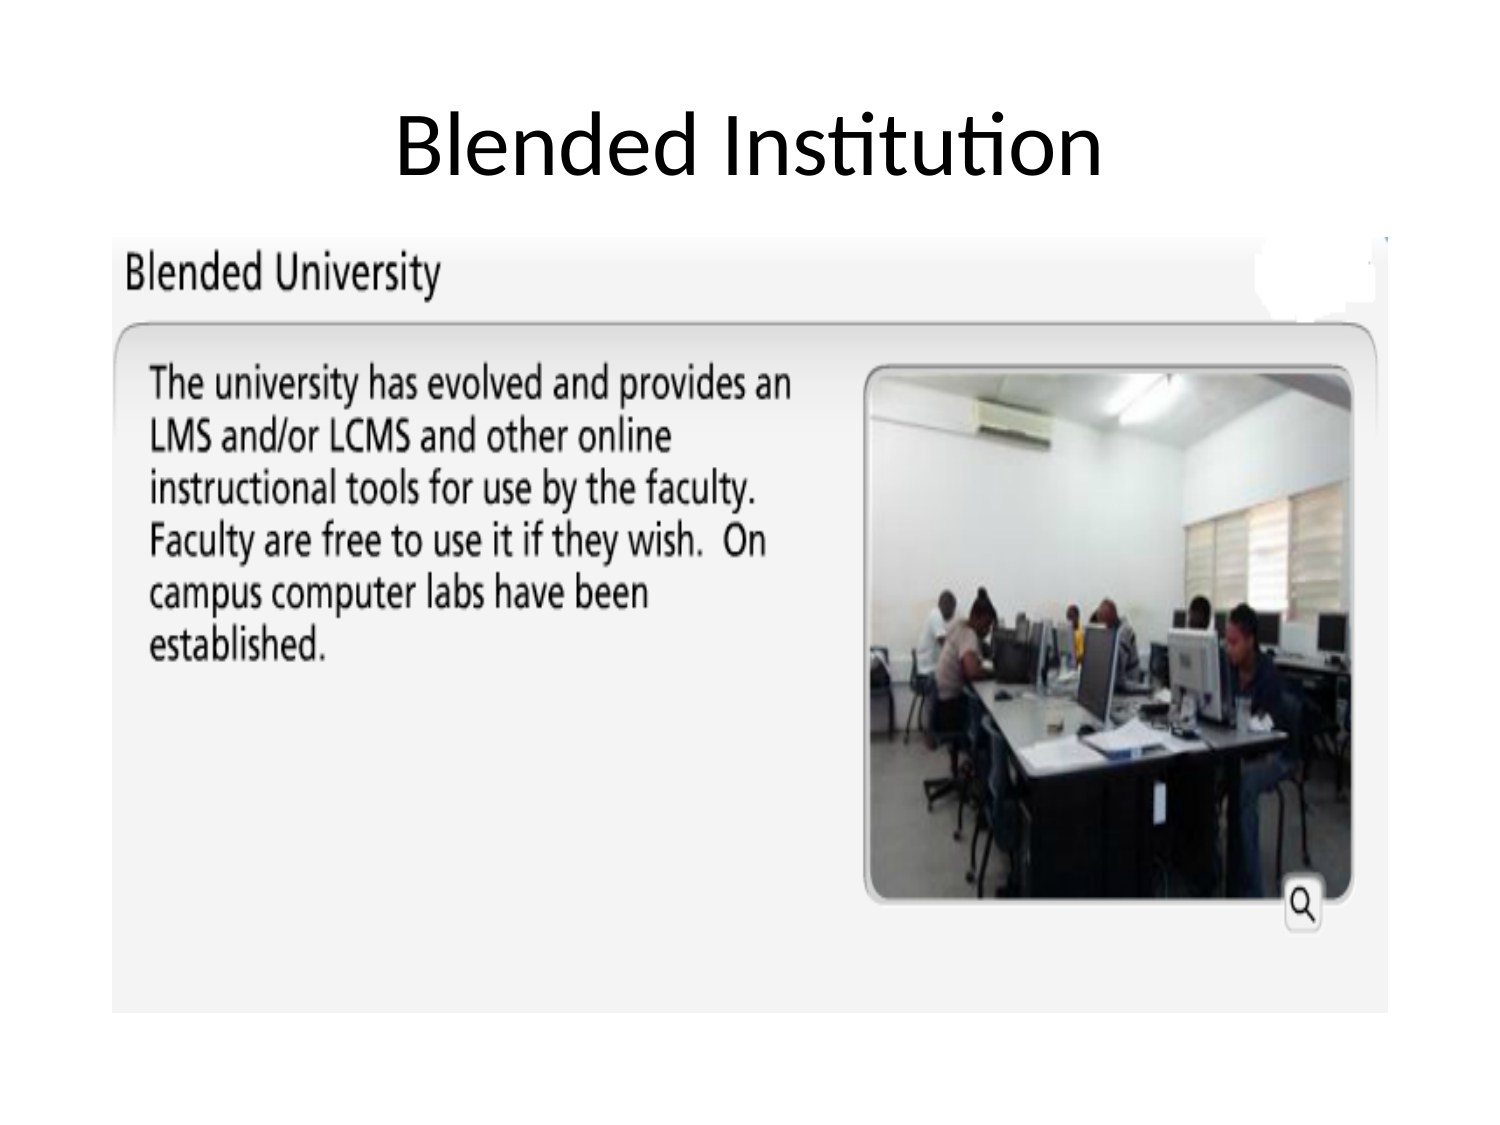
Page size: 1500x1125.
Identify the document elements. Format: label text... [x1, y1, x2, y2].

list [112, 237, 1388, 1013]
title Blended Institution [75, 45, 1425, 233]
